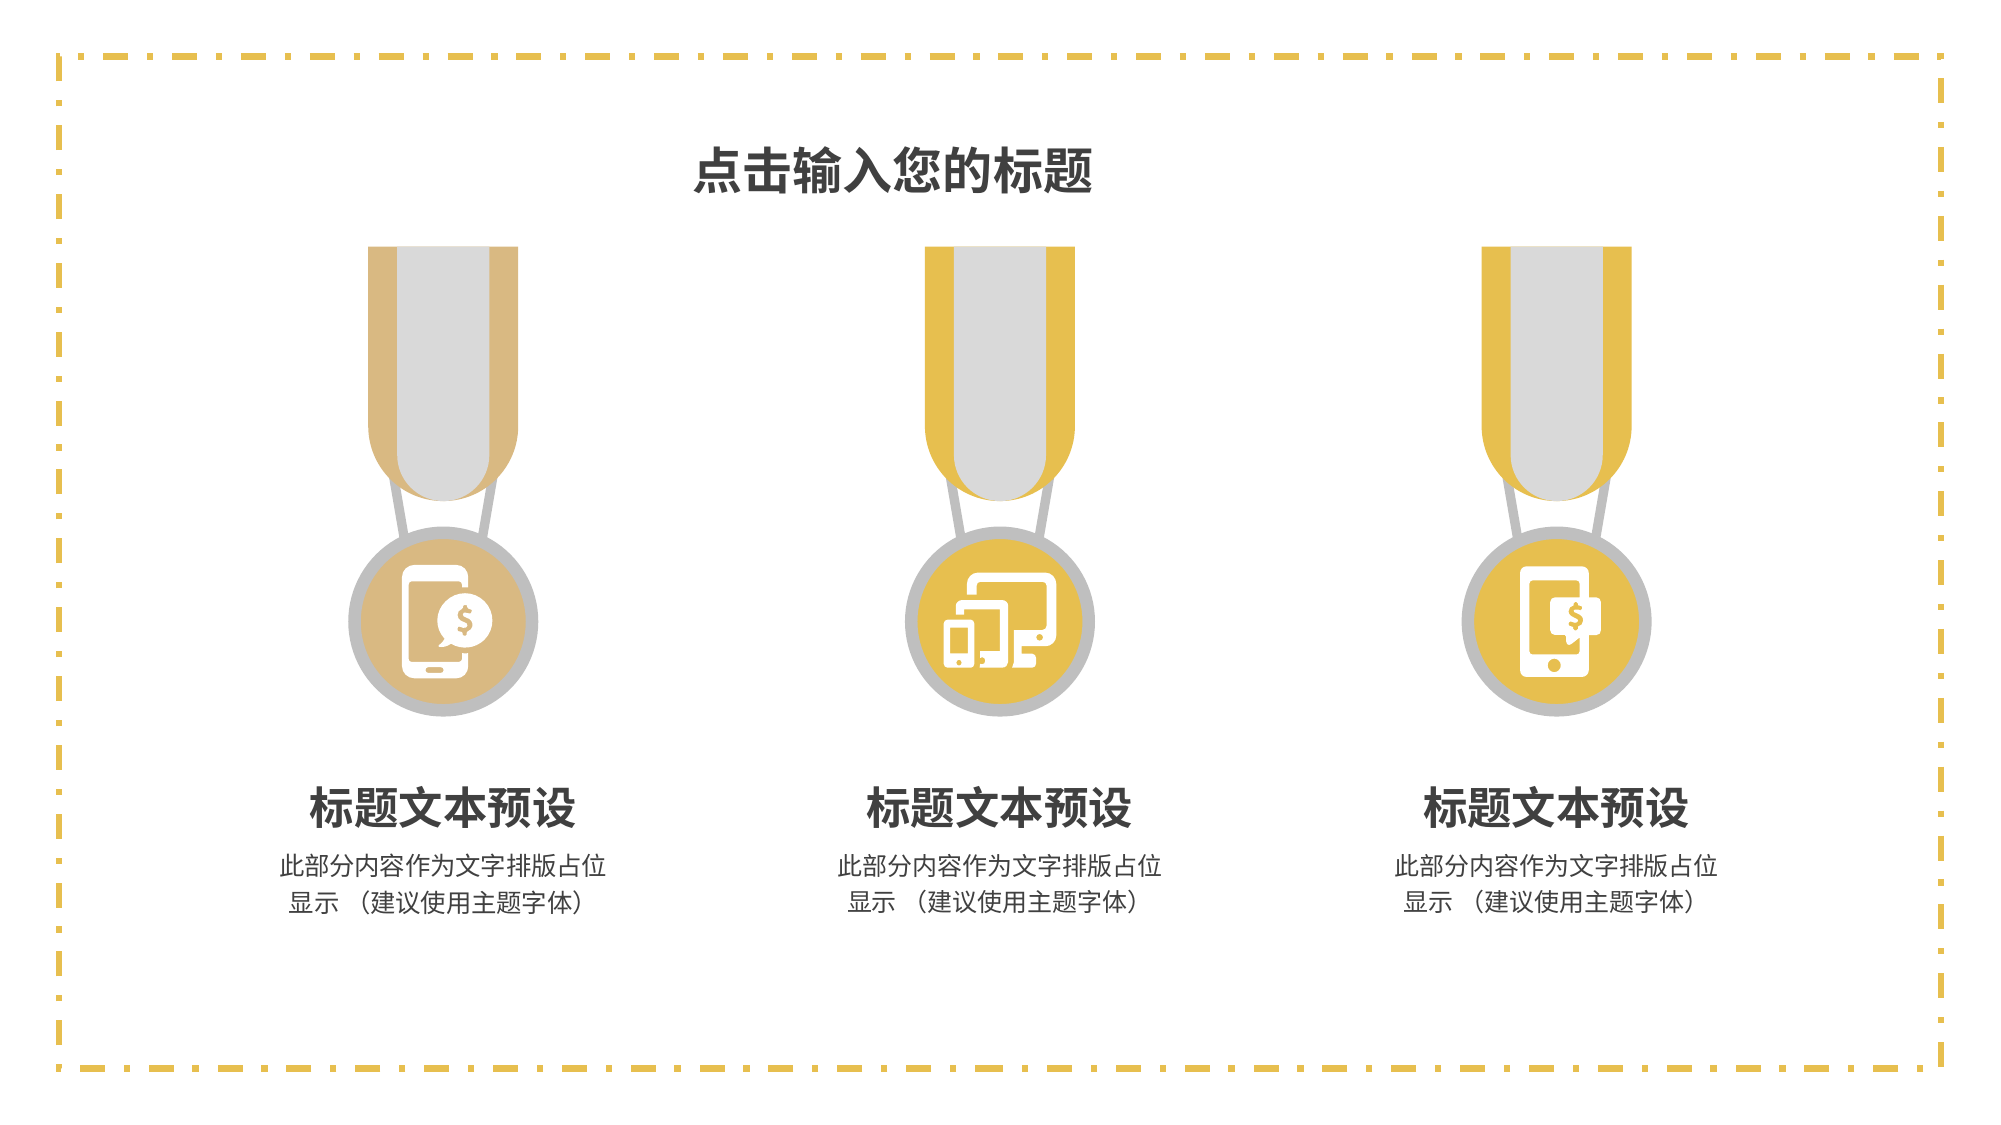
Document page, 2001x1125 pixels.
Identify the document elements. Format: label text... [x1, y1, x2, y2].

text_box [834, 246, 1166, 933]
text_box 点击输入您的标题 [693, 115, 1307, 200]
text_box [1390, 246, 1723, 933]
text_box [277, 246, 610, 933]
